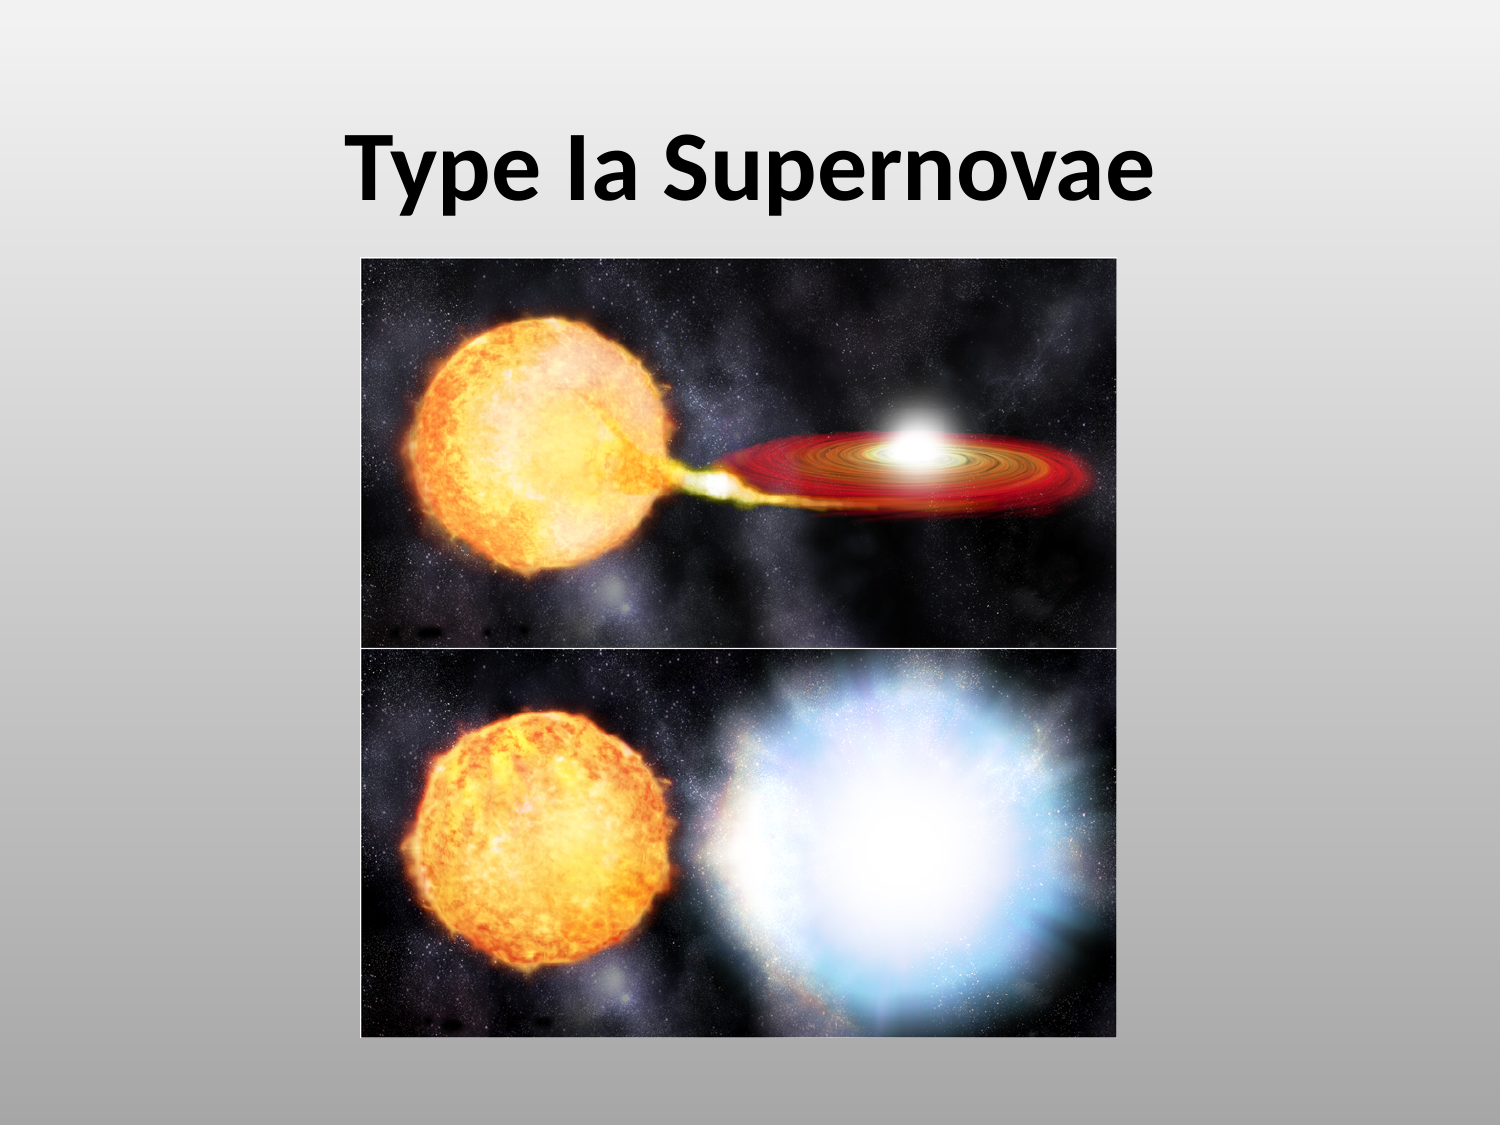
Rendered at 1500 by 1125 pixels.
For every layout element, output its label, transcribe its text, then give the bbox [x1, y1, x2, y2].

title Type Ia Supernovae [103, 59, 1397, 278]
picture [360, 257, 1117, 1038]
